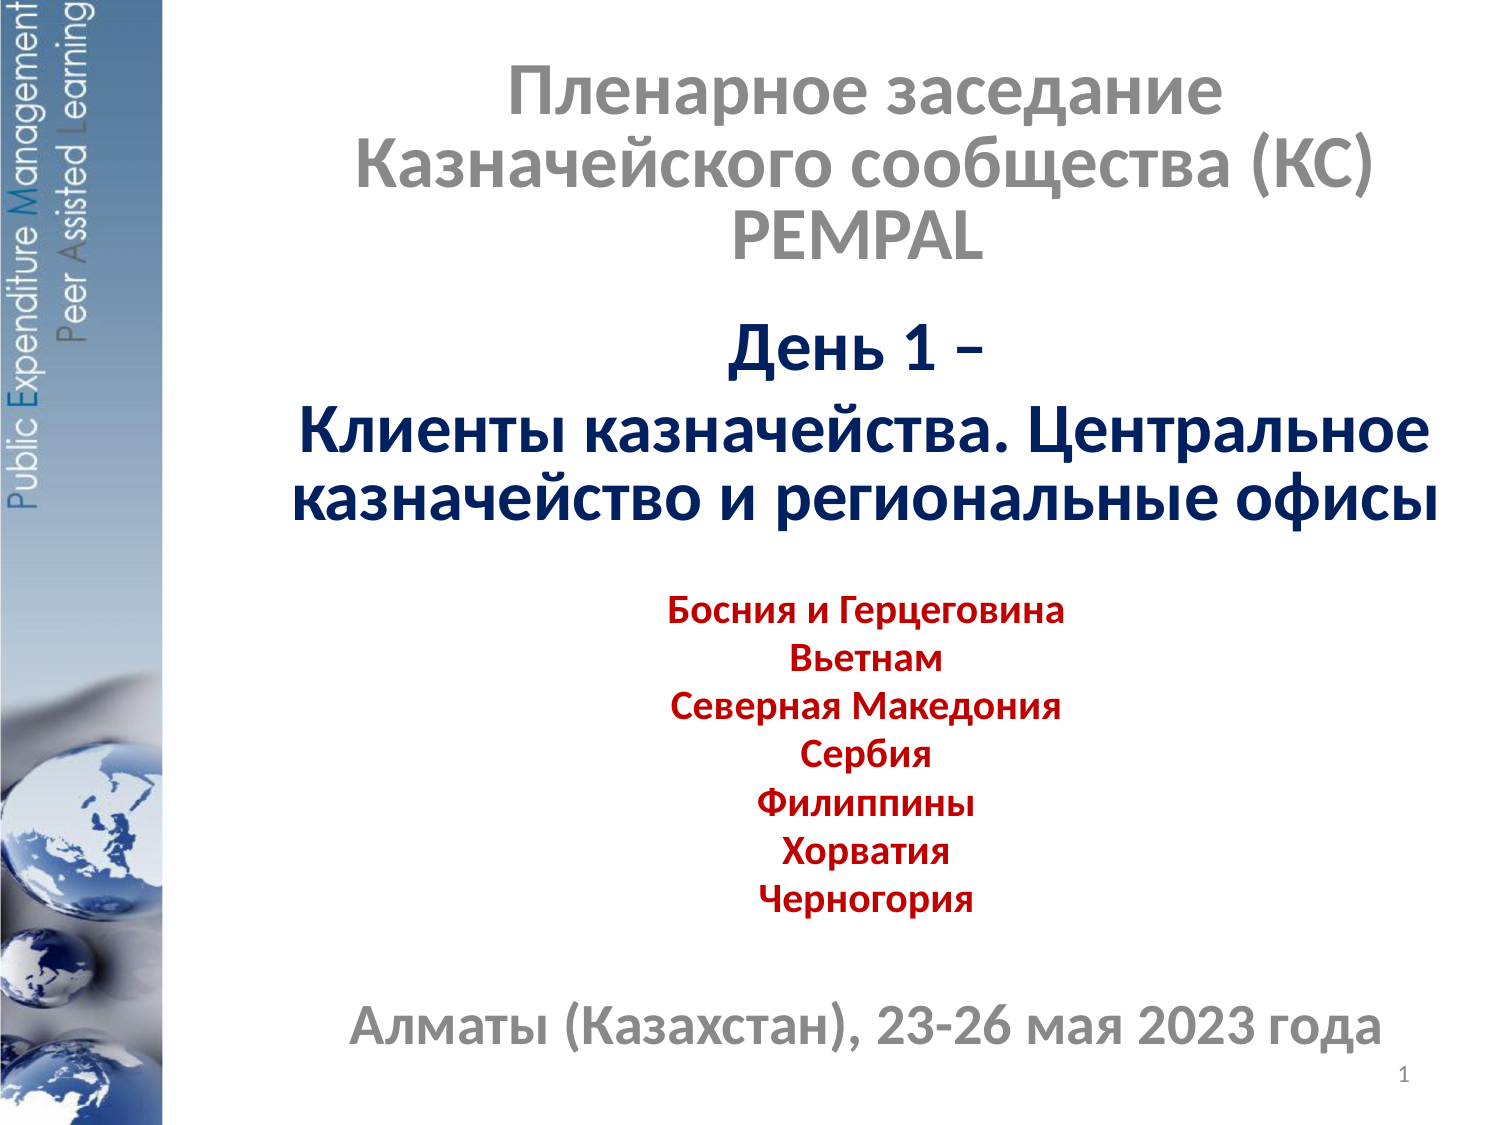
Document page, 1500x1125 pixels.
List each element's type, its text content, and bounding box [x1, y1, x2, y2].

slide_number 1 [1074, 1042, 1425, 1103]
picture [0, 480, 644, 644]
subtitle Пленарное заседание Казначейского сообщества (КС) PEMPAL День 1 – Клиенты казначейства. Центральное казначейство и региональные офисы Босния и Герцеговина Вьетнам Северная Македония Сербия Филиппины Хорватия Черногория Алматы (Казахстан), 23-26 мая 2023 года [187, 50, 1471, 1103]
